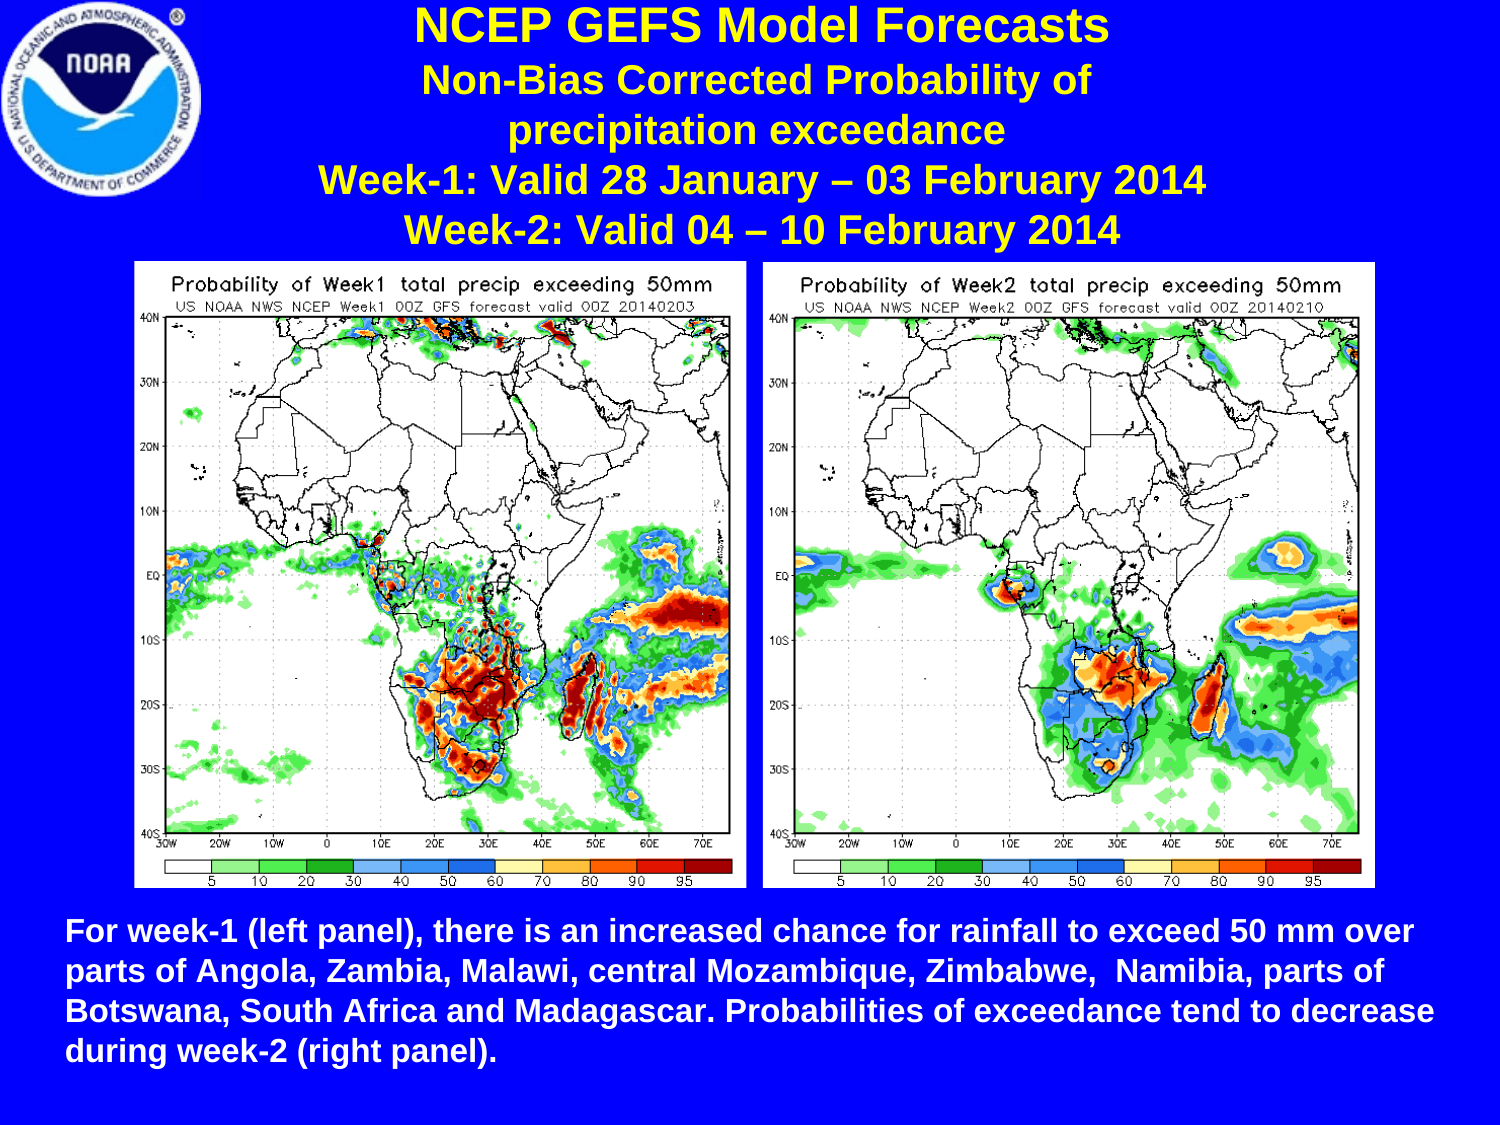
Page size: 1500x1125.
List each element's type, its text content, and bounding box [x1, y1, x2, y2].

picture [134, 261, 747, 888]
text_box For week-1 (left panel), there is an increased chance for rainfall to exceed 50 mm over parts of Angola, Zambia, Malawi, central Mozambique, Zimbabwe, Namibia, parts of Botswana, South Africa and Madagascar. Probabilities of exceedance tend to decrease during week-2 (right panel). [50, 901, 1488, 1077]
picture [762, 262, 1375, 888]
title NCEP GEFS Model Forecasts Non-Bias Corrected Probability of precipitation exceedance Week-1: Valid 28 January – 03 February 2014 Week-2: Valid 04 – 10 February 2014 [112, 0, 1413, 246]
picture [0, 0, 112, 200]
